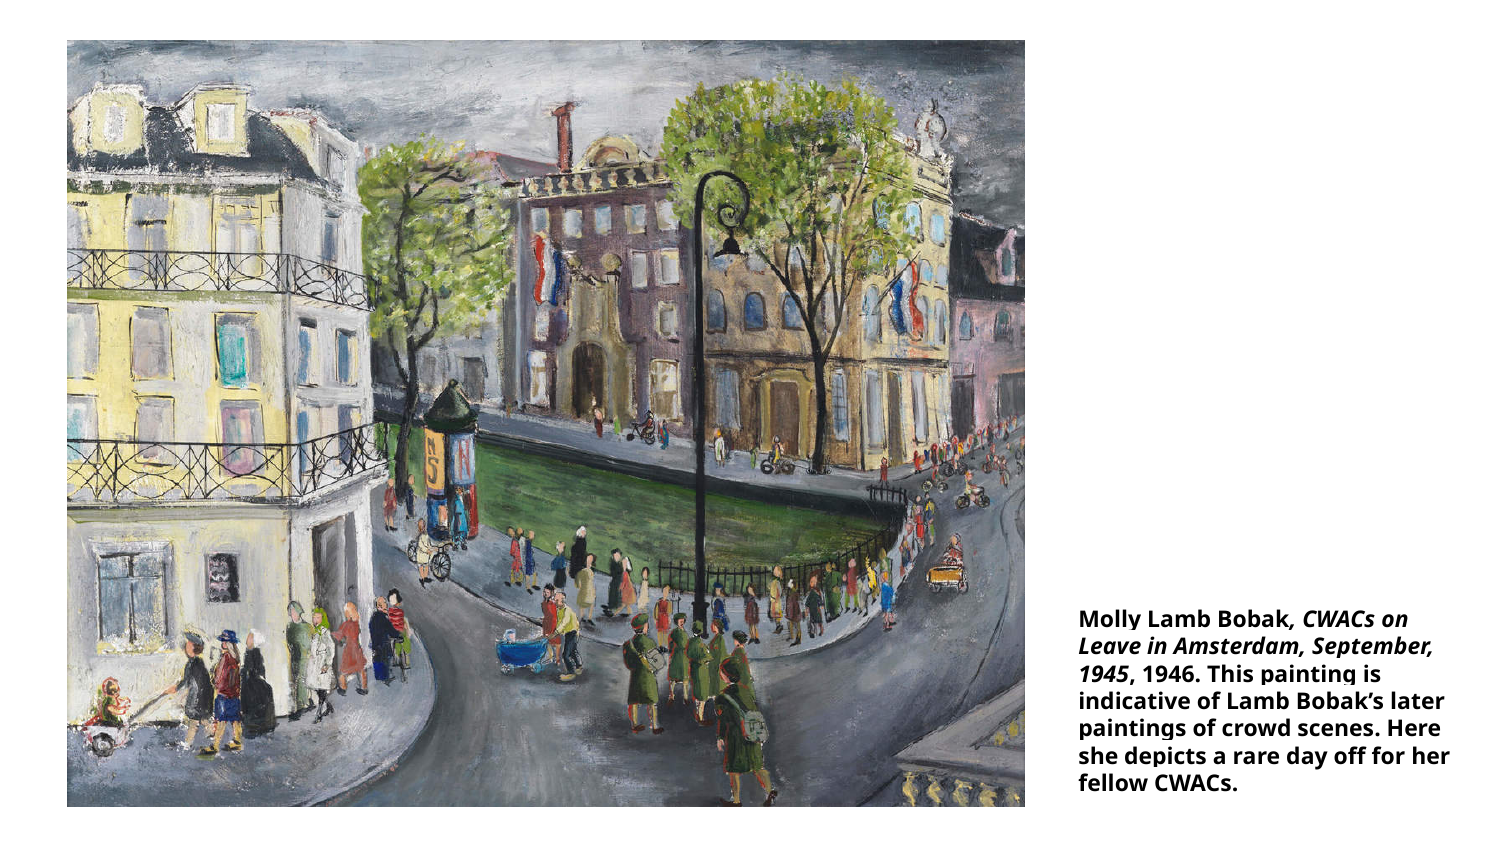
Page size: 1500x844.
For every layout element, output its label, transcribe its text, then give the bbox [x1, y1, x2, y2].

text_box Molly Lamb Bobak, CWACs on Leave in Amsterdam, September, 1945, 1946. This painting is indicative of Lamb Bobak’s later paintings of crowd scenes. Here she depicts a rare day off for her fellow CWACs. [1063, 589, 1486, 801]
picture [67, 40, 1026, 807]
